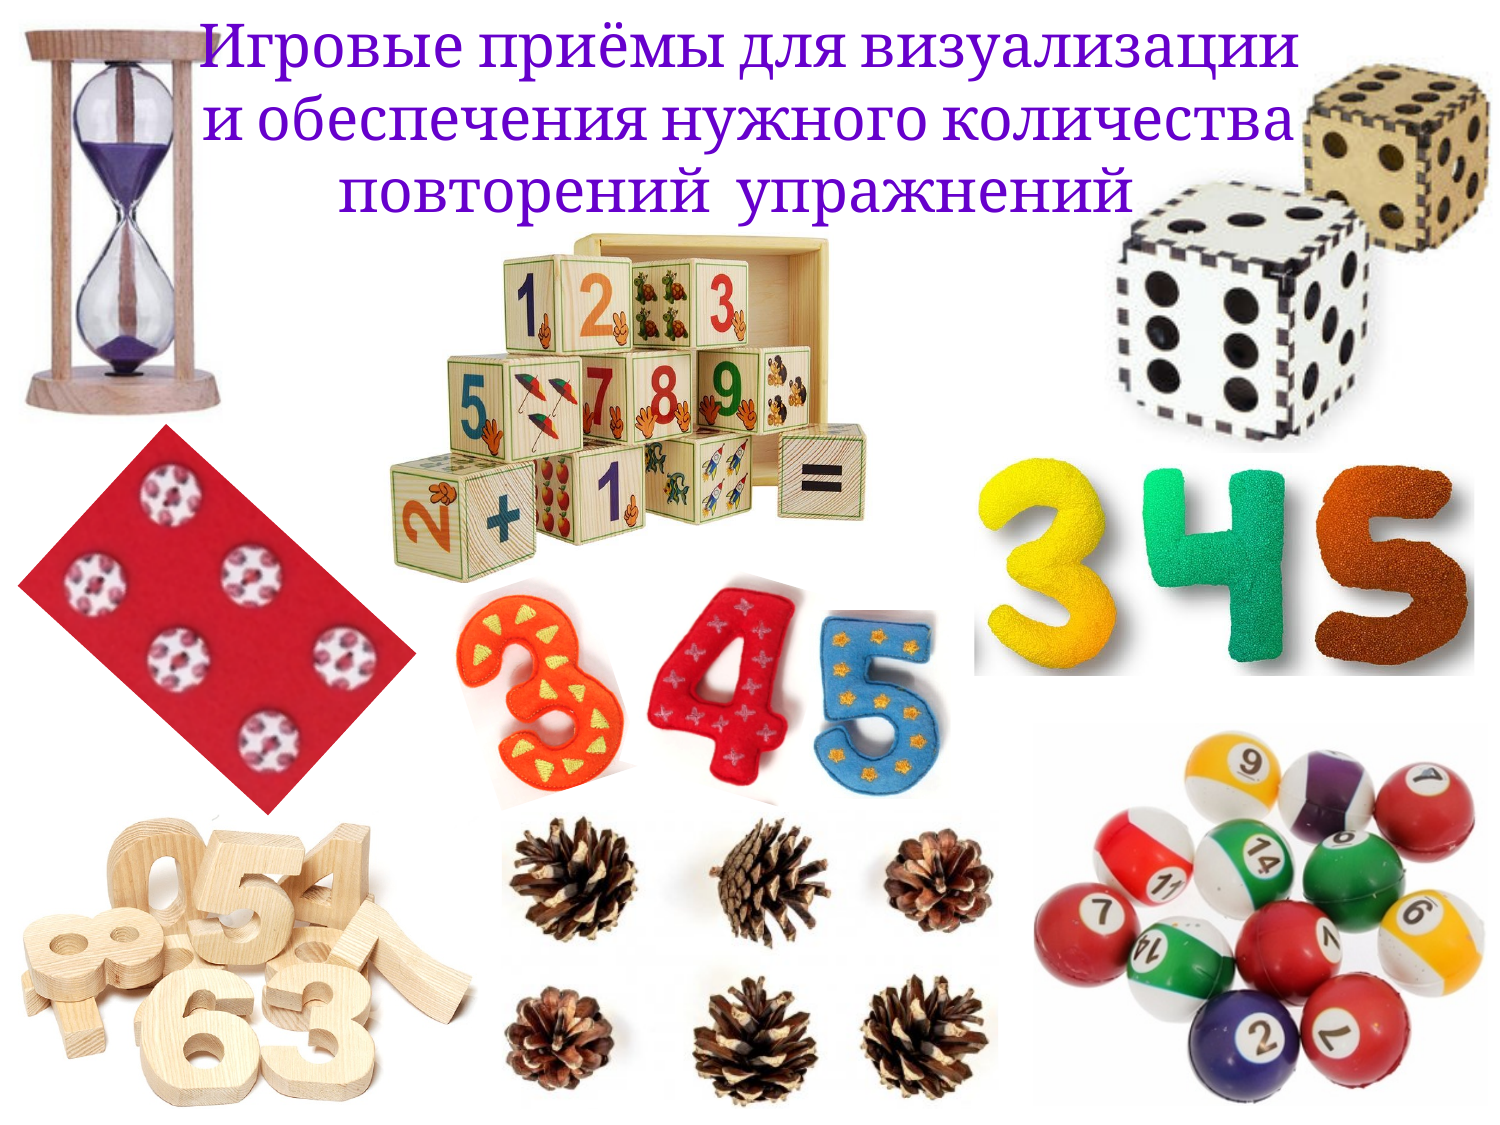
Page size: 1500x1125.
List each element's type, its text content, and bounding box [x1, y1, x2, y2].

text_box Игровые приёмы для визуализации и обеспечения нужного количества повторений упражнений [182, 0, 1317, 278]
picture [1104, 54, 1500, 454]
picture [17, 18, 999, 1109]
picture [974, 455, 1475, 676]
picture [1033, 723, 1488, 1107]
